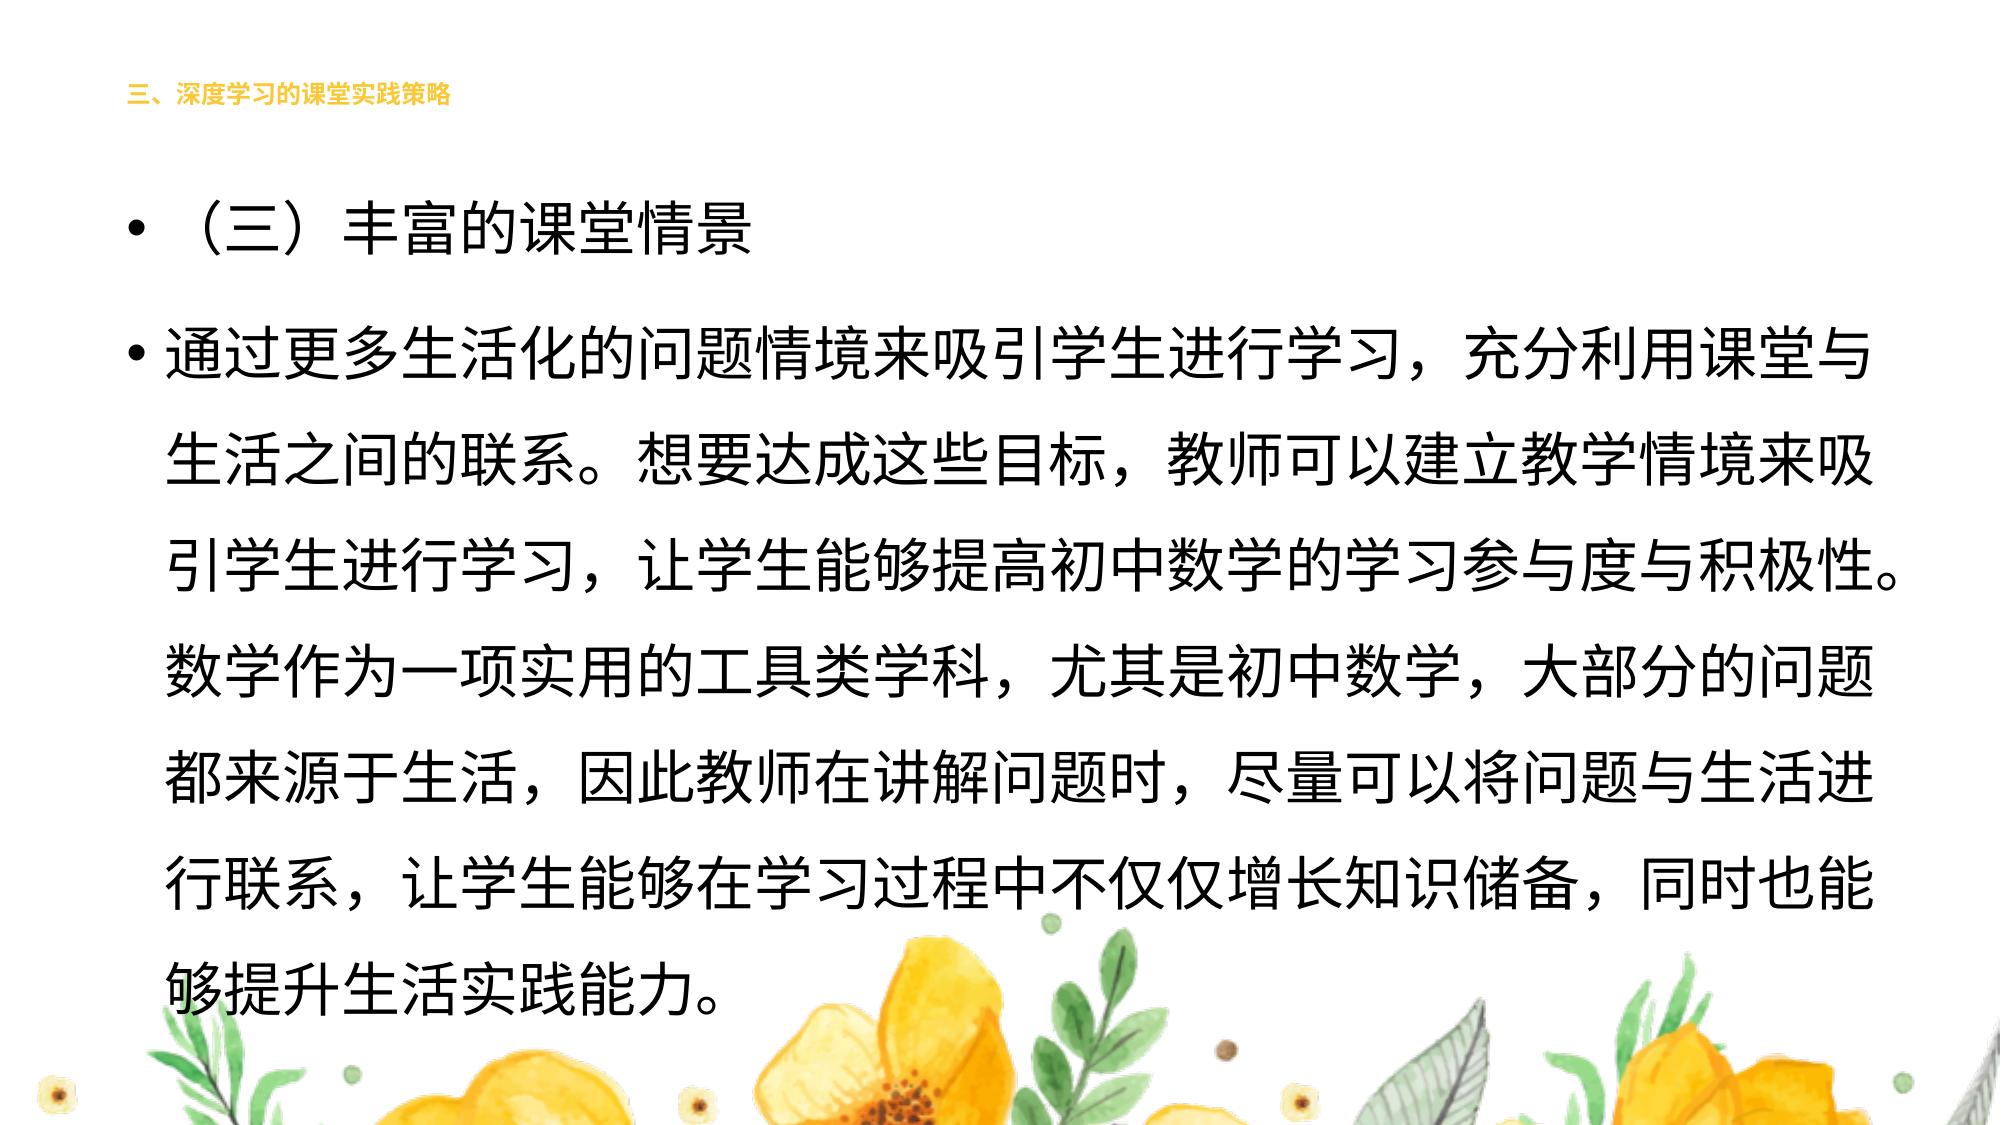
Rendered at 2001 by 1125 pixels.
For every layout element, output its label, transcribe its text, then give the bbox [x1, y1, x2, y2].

list （三）丰富的课堂情景 通过更多生活化的问题情境来吸引学生进行学习，充分利用课堂与生活之间的联系。想要达成这些目标，教师可以建立教学情境来吸引学生进行学习，让学生能够提高初中数学的学习参与度与积极性。数学作为一项实用的工具类学科，尤其是初中数学，大部分的问题都来源于生活，因此教师在讲解问题时，尽量可以将问题与生活进行联系，让学生能够在学习过程中不仅仅增长知识储备，同时也能够提升生活实践能力。 [109, 156, 1891, 1041]
picture [8, 860, 2000, 1125]
title 三、深度学习的课堂实践策略 [109, 72, 1891, 146]
